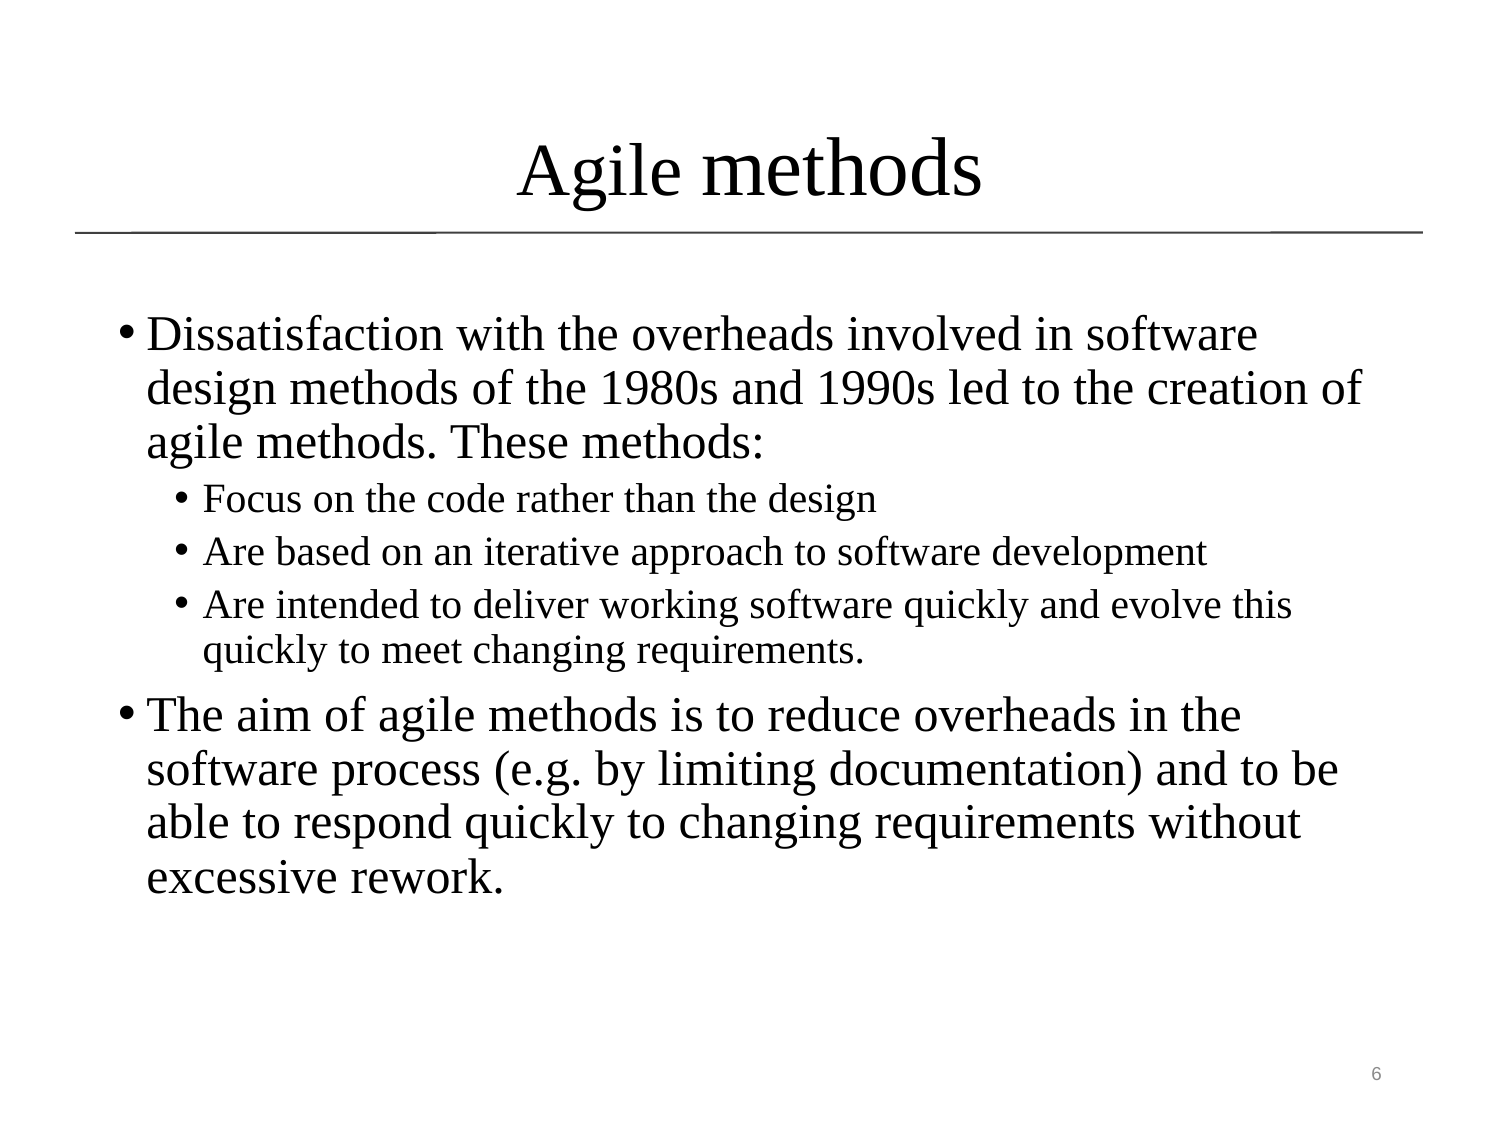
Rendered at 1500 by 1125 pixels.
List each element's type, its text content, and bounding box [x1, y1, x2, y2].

title Agile methods [103, 59, 1397, 278]
slide_number 6 [1059, 1042, 1397, 1103]
list Dissatisfaction with the overheads involved in software design methods of the 1980s and 1990s led to the creation of agile methods. These methods: Focus on the code rather than the design Are based on an iterative approach to software development Are intended to deliver working software quickly and evolve this quickly to meet changing requirements. The aim of agile methods is to reduce overheads in the software process (e.g. by limiting documentation) and to be able to respond quickly to changing requirements without excessive rework. [103, 299, 1397, 1014]
